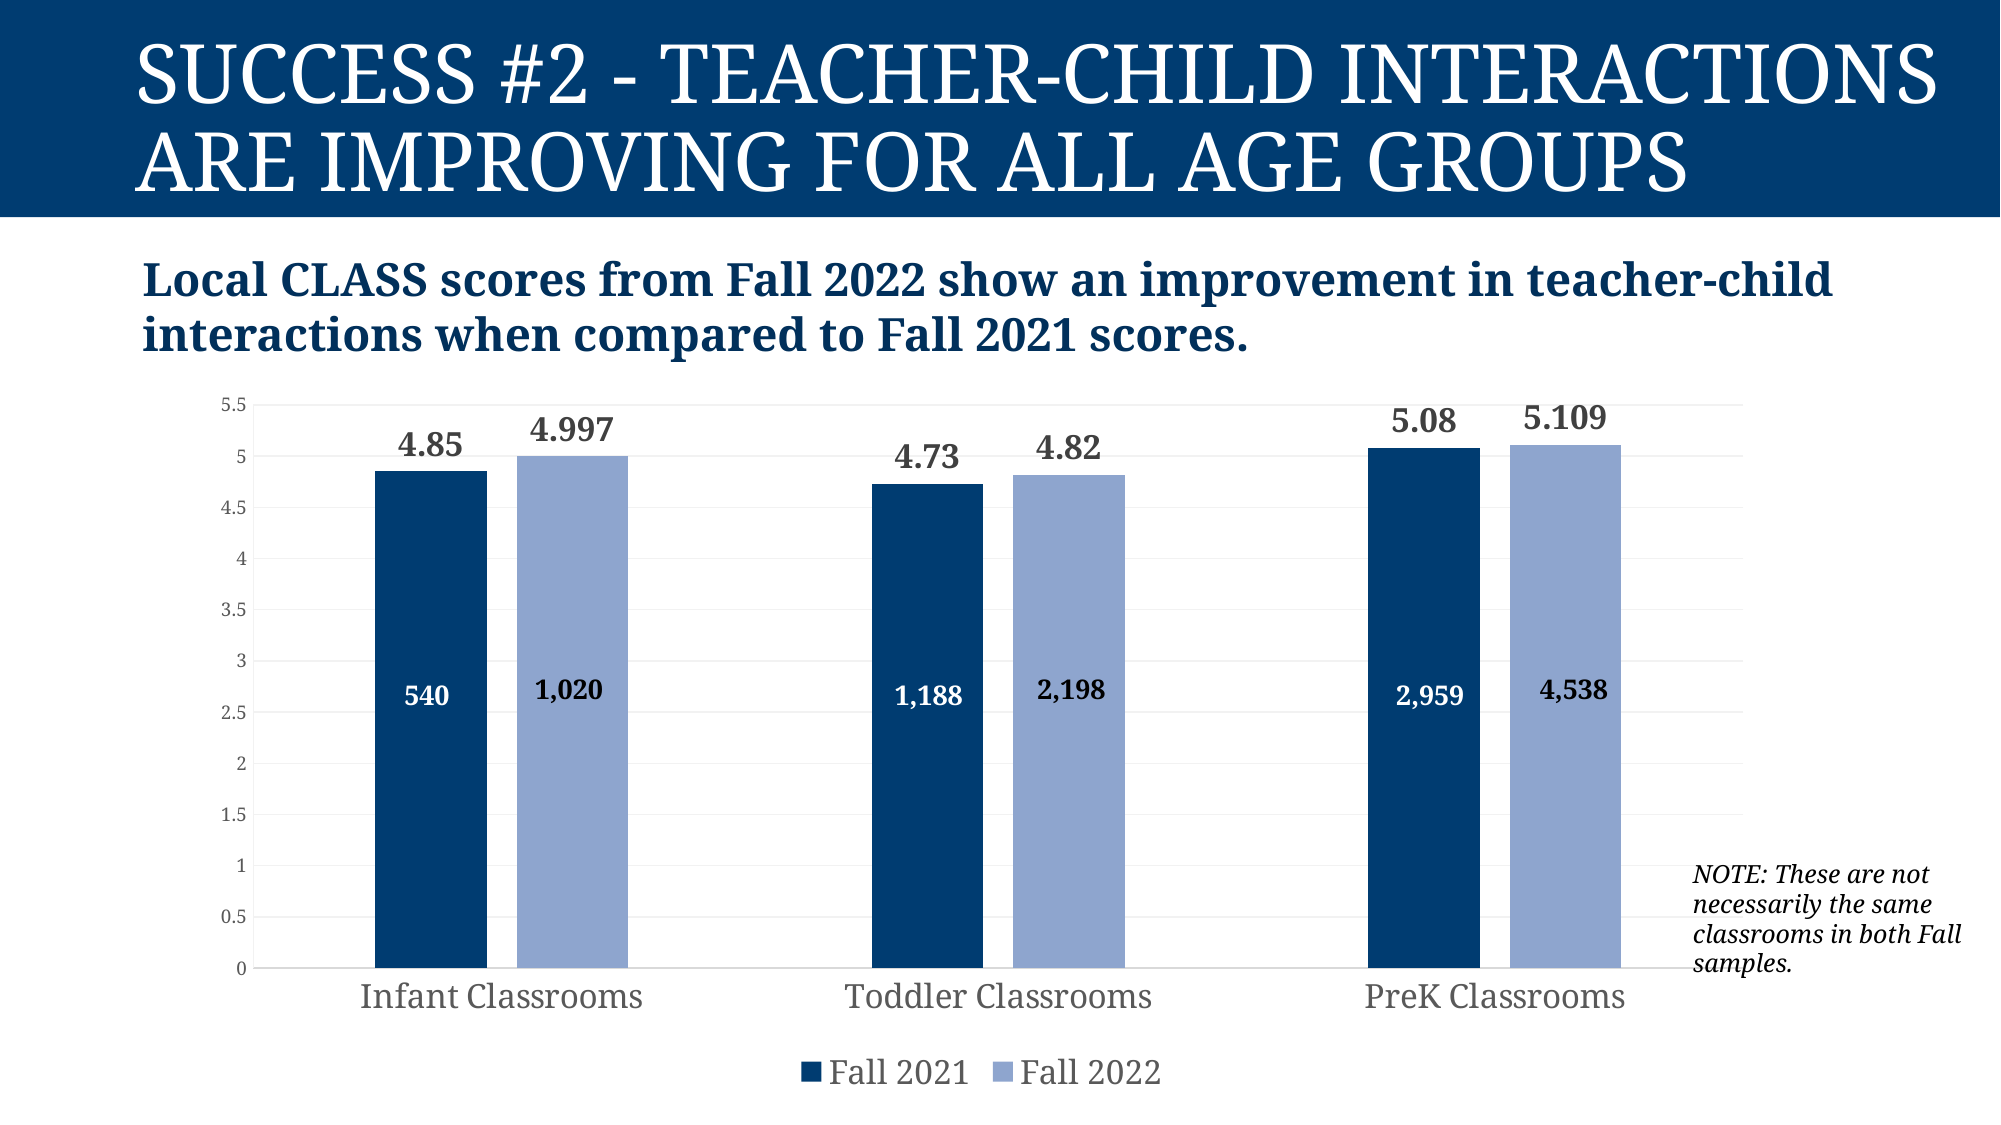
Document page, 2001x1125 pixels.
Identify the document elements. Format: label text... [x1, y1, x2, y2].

chart [188, 376, 1776, 1101]
text_box NOTE: These are not necessarily the same classrooms in both Fall samples.​ [1782, 850, 1982, 986]
title Success #2 - Teacher-Child Interactions are Improving for All Age Groups [0, 0, 2000, 218]
list Local CLASS scores from Fall 2022 show an improvement in teacher-child interactions when compared to Fall 2021 scores. [96, 243, 1905, 343]
